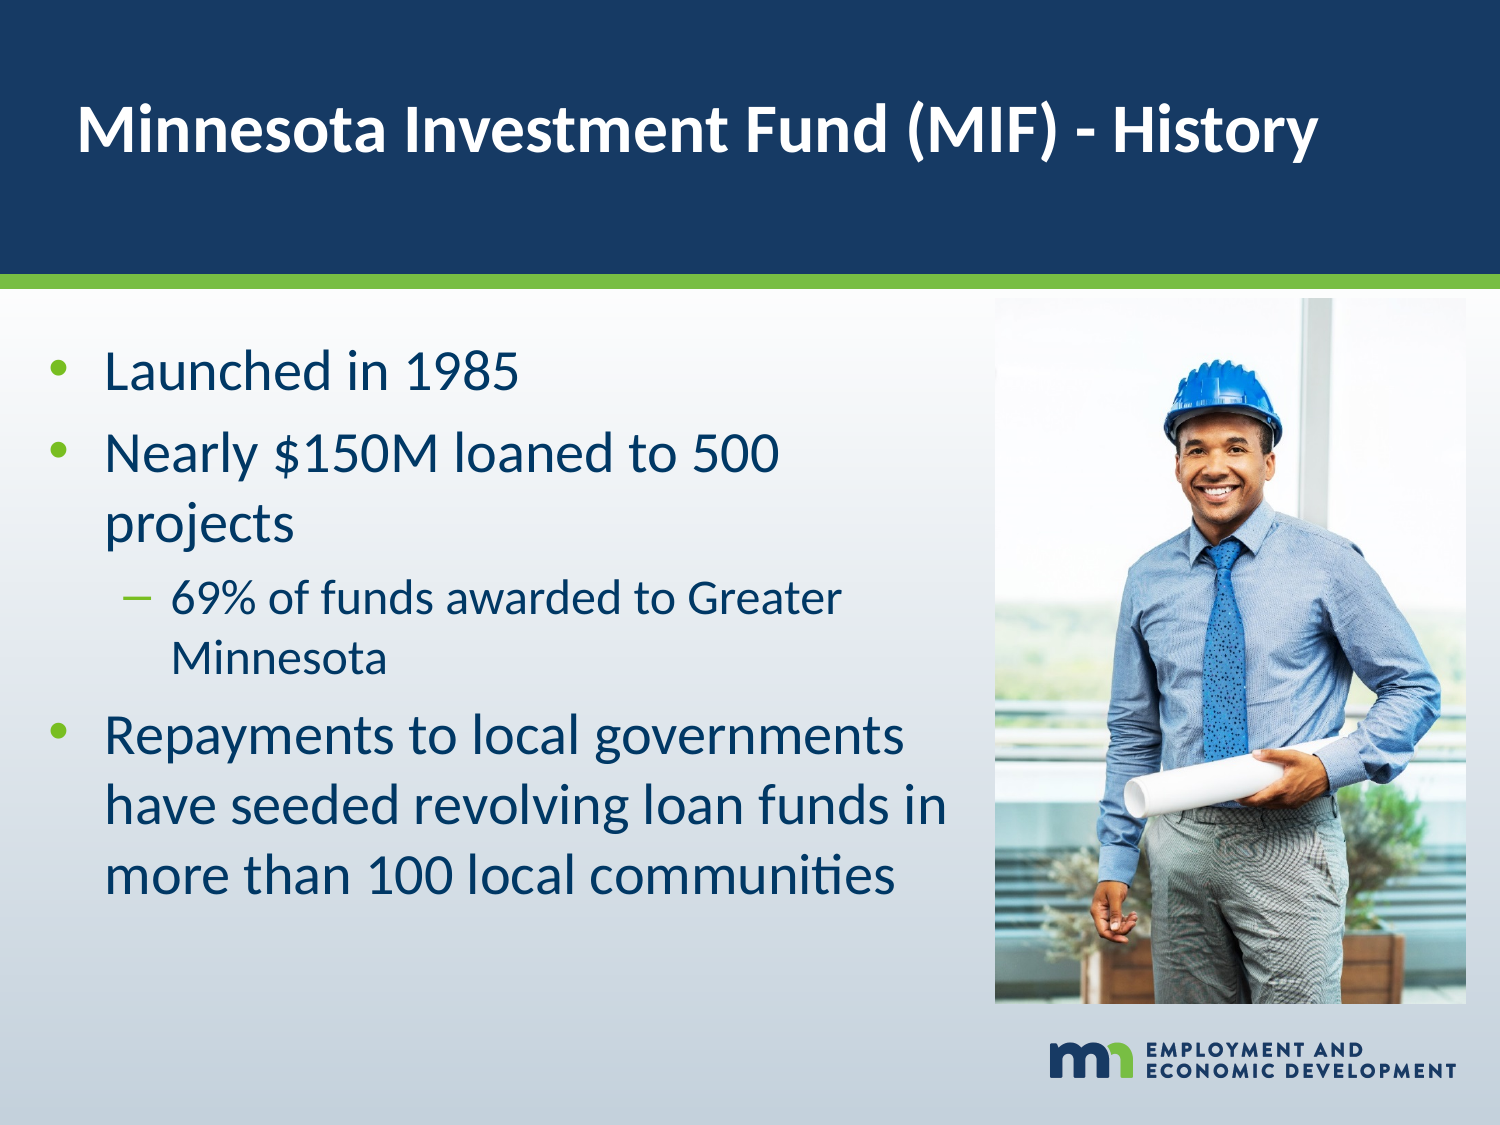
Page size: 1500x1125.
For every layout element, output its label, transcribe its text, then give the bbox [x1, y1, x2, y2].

list Launched in 1985 Nearly $150M loaned to 500 projects 69% of funds awarded to Greater Minnesota Repayments to local governments have seeded revolving loan funds in more than 100 local communities [33, 324, 970, 1086]
picture [0, 0, 1500, 1125]
title Minnesota Investment Fund (MIF) - History [61, 43, 1466, 206]
